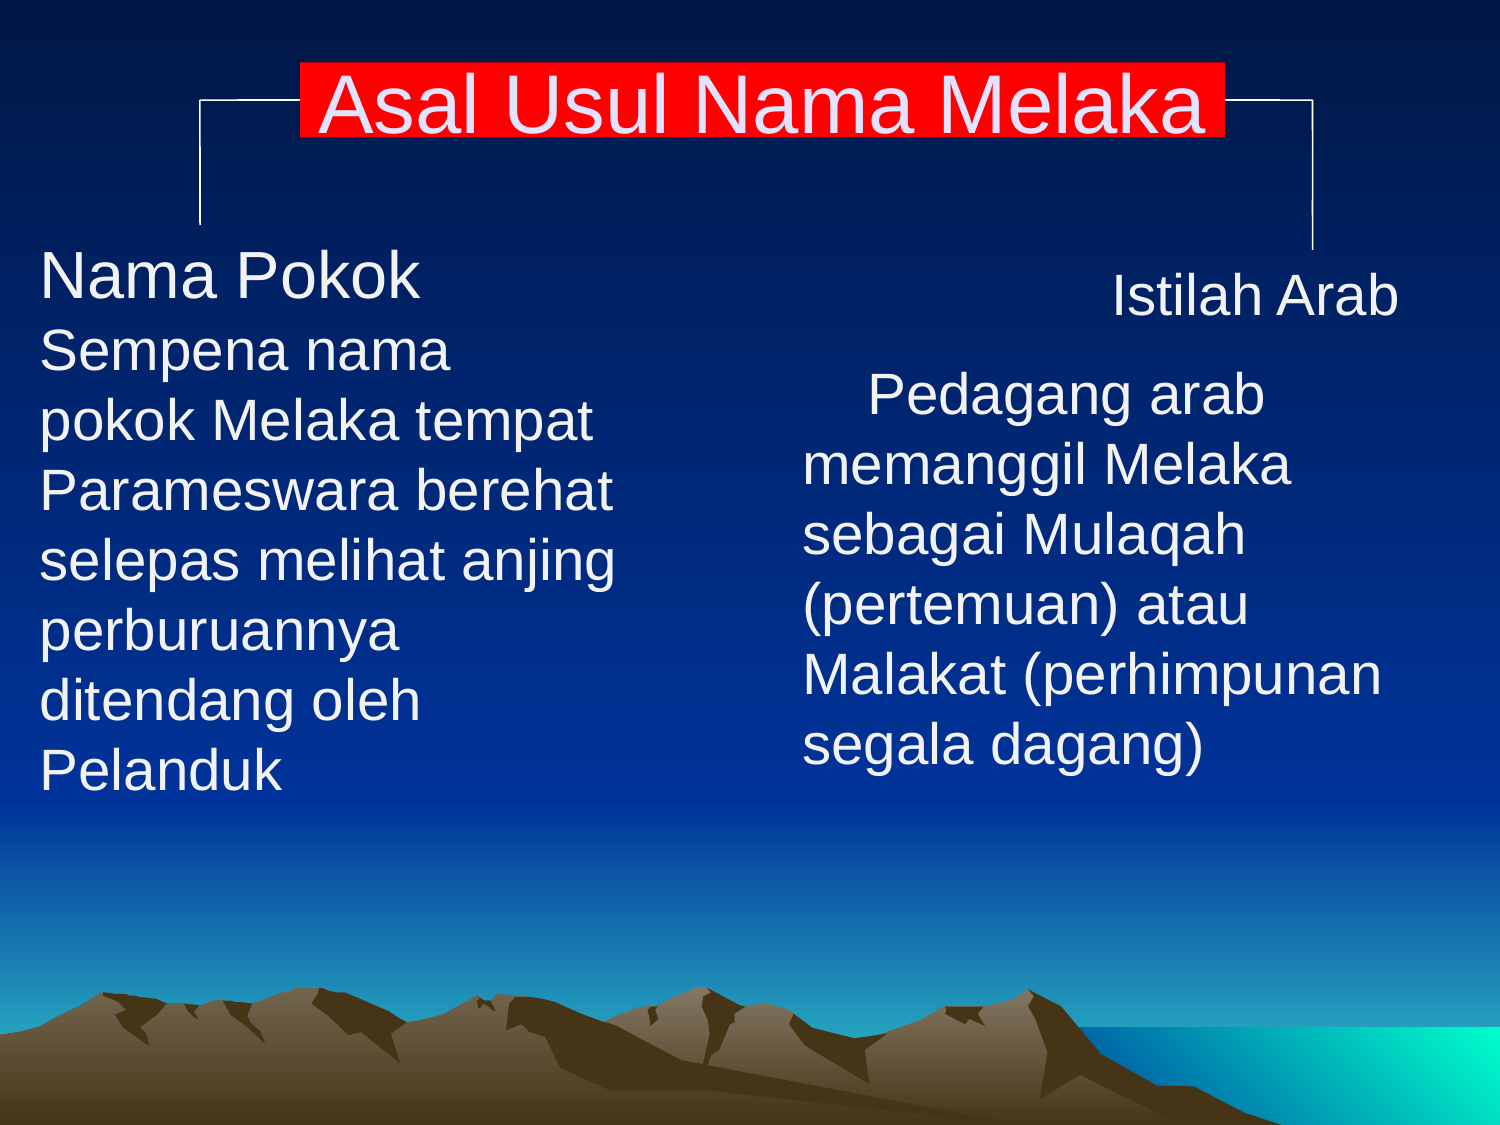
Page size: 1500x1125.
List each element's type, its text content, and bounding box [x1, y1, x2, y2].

text_box Istilah Arab Pedagang arab memanggil Melaka sebagai Mulaqah (pertemuan) atau Malakat (perhimpunan segala dagang) [787, 249, 1475, 784]
title Asal Usul Nama Melaka [299, 62, 1226, 138]
text_box Nama Pokok Sempena nama pokok Melaka tempat Parameswara berehat selepas melihat anjing perburuannya ditendang oleh Pelanduk [24, 224, 638, 810]
